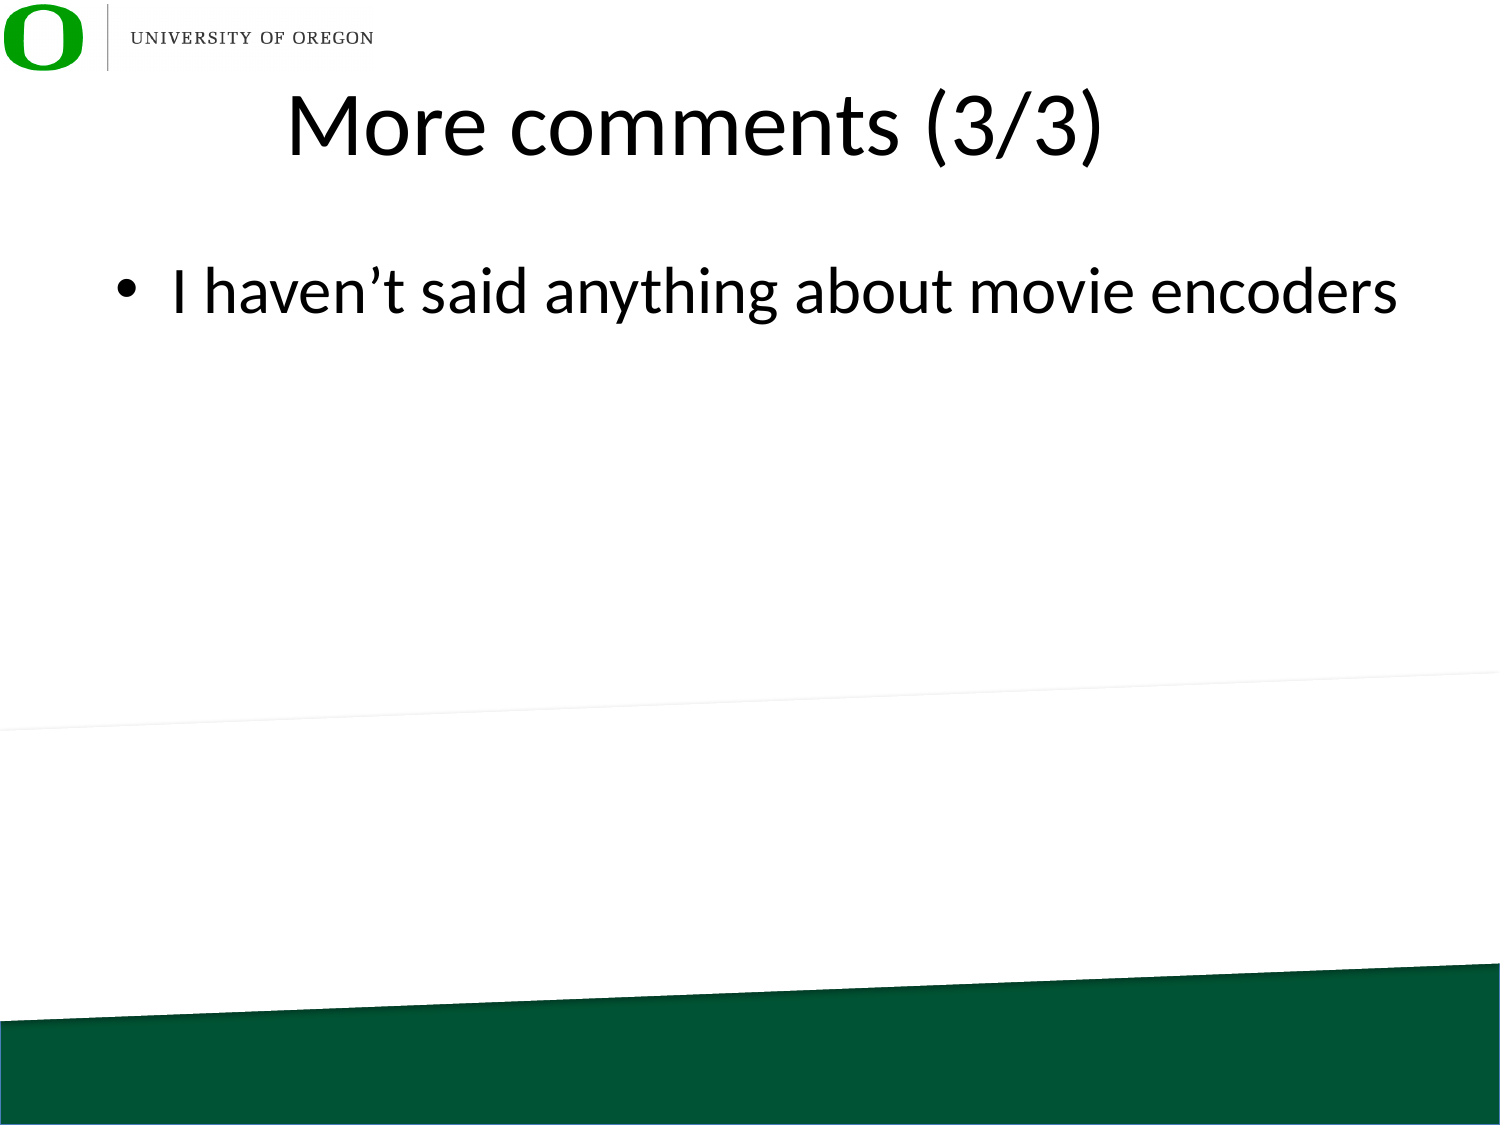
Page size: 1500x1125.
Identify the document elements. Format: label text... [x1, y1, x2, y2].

title More comments (3/3) [100, 37, 1292, 200]
list I haven’t said anything about movie encoders [100, 239, 1438, 977]
picture [4, 4, 373, 71]
